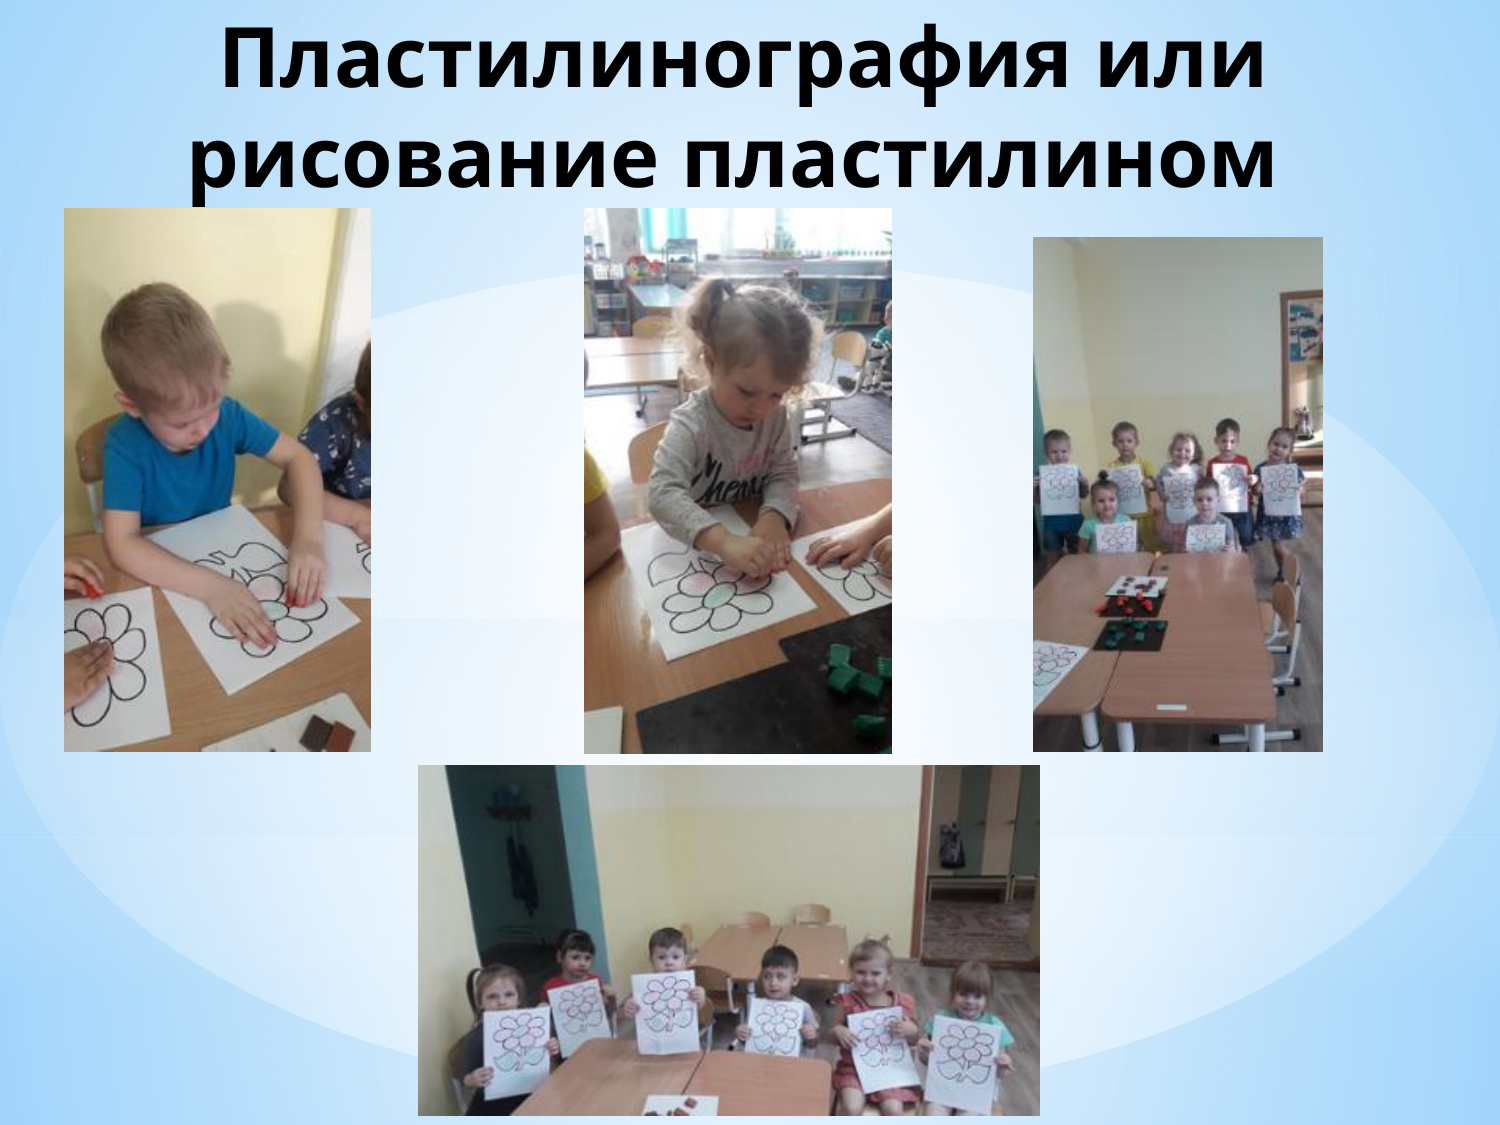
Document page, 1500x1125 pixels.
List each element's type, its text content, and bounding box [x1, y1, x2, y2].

picture [1033, 237, 1323, 752]
picture [584, 207, 892, 755]
picture [64, 207, 371, 752]
title Пластилинография или рисование пластилином [17, 0, 1471, 245]
picture [418, 765, 1041, 1116]
